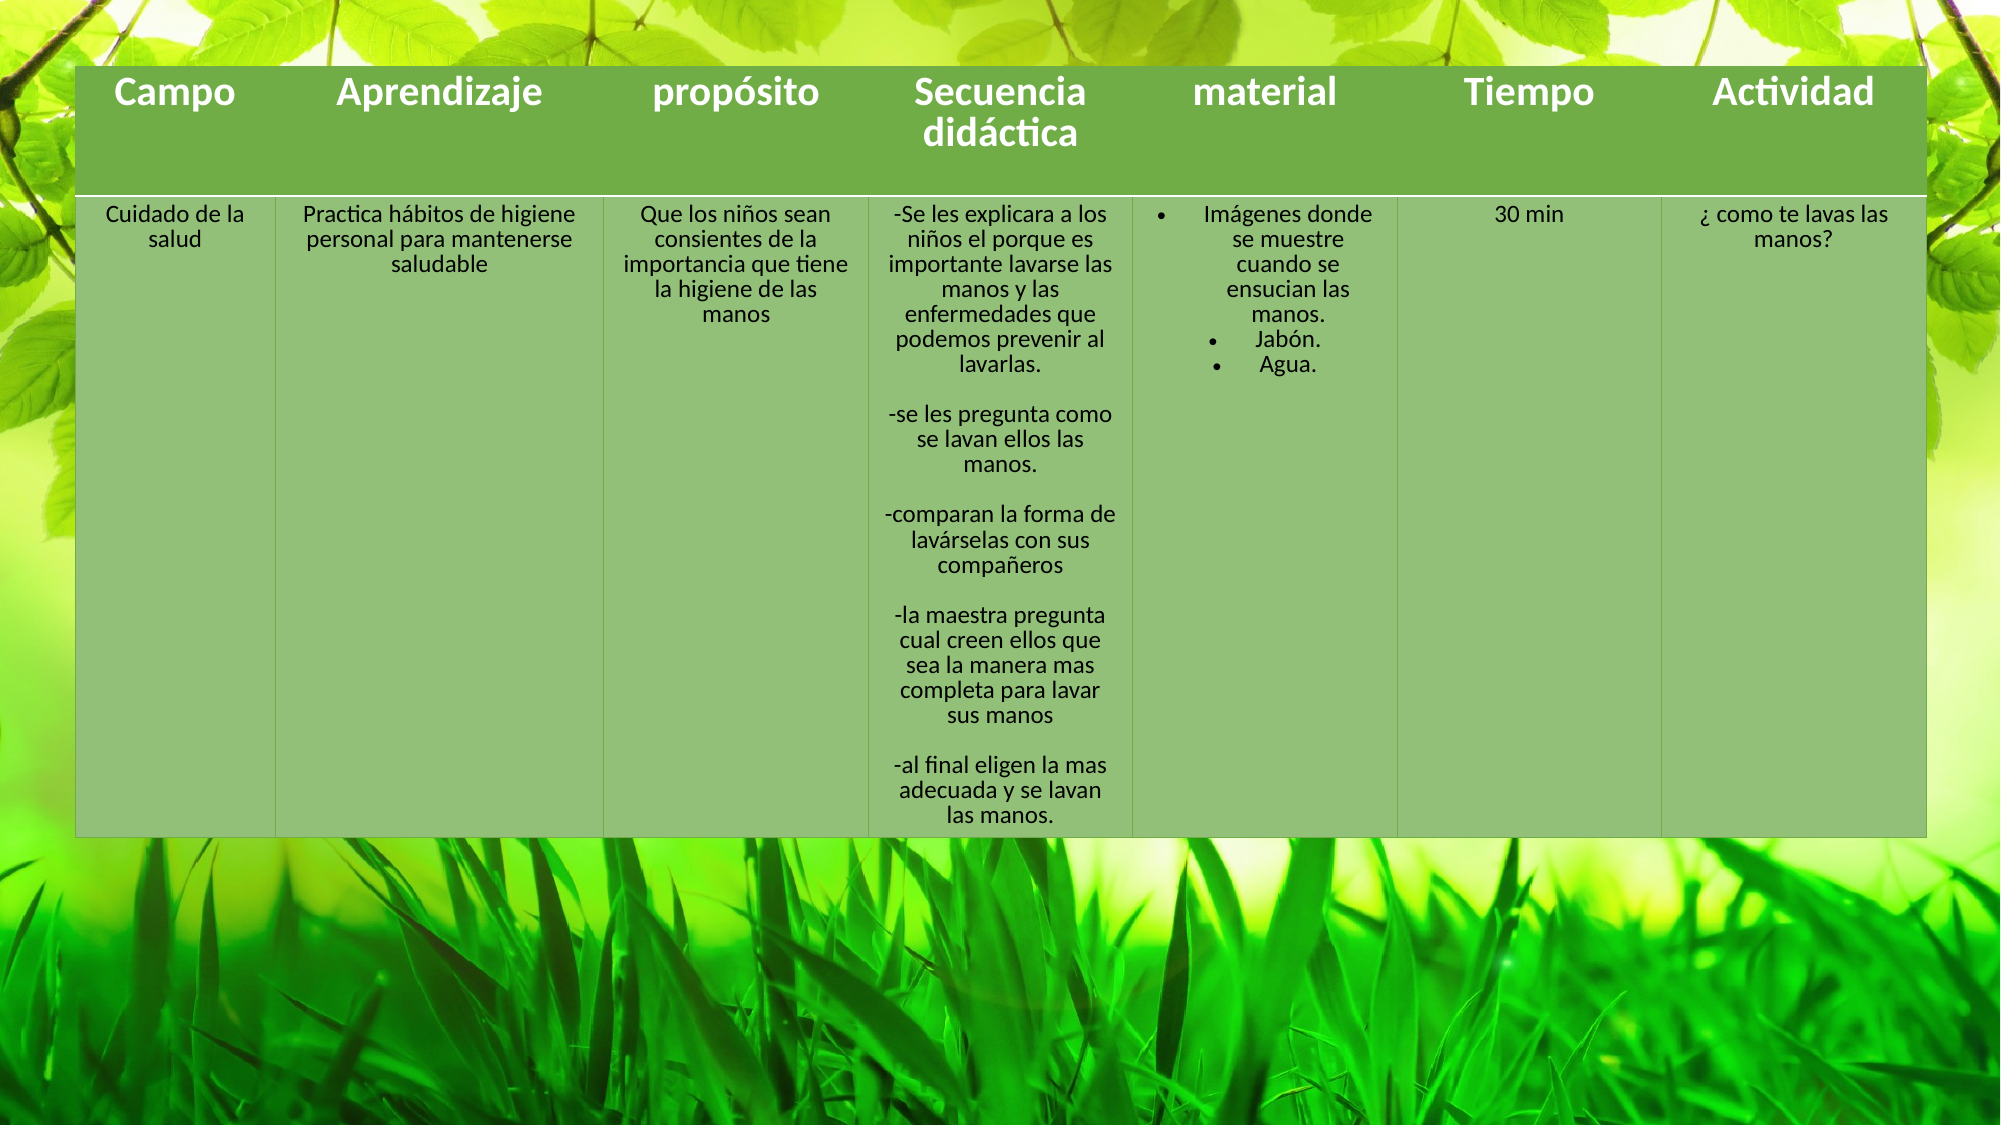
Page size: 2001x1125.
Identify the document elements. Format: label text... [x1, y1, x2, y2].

table_cell Imágenes donde se muestre cuando se ensucian las manos. Jabón. Agua. [1133, 197, 1397, 837]
table_cell Que los niños sean consientes de la importancia que tiene la higiene de las manos [604, 197, 868, 837]
table_cell 30 min [1398, 197, 1661, 837]
table_header Actividad [1662, 67, 1926, 195]
table_header propósito [604, 67, 868, 195]
table_cell Practica hábitos de higiene personal para mantenerse saludable [276, 197, 603, 837]
table_cell ¿ como te lavas las manos? [1662, 197, 1926, 837]
picture [0, 0, 2001, 1125]
table_header Tiempo [1398, 67, 1661, 195]
table_header Secuencia didáctica [869, 67, 1132, 195]
table_header Campo [76, 67, 275, 195]
table_header Aprendizaje [276, 67, 603, 195]
table_header material [1133, 67, 1397, 195]
table_cell -Se les explicara a los niños el porque es importante lavarse las manos y las enfermedades que podemos prevenir al lavarlas. -se les pregunta como se lavan ellos las manos. -comparan la forma de lavárselas con sus compañeros -la maestra pregunta cual creen ellos que sea la manera mas completa para lavar sus manos -al final eligen la mas adecuada y se lavan las manos. [869, 197, 1132, 837]
table_cell Cuidado de la salud [76, 197, 275, 837]
